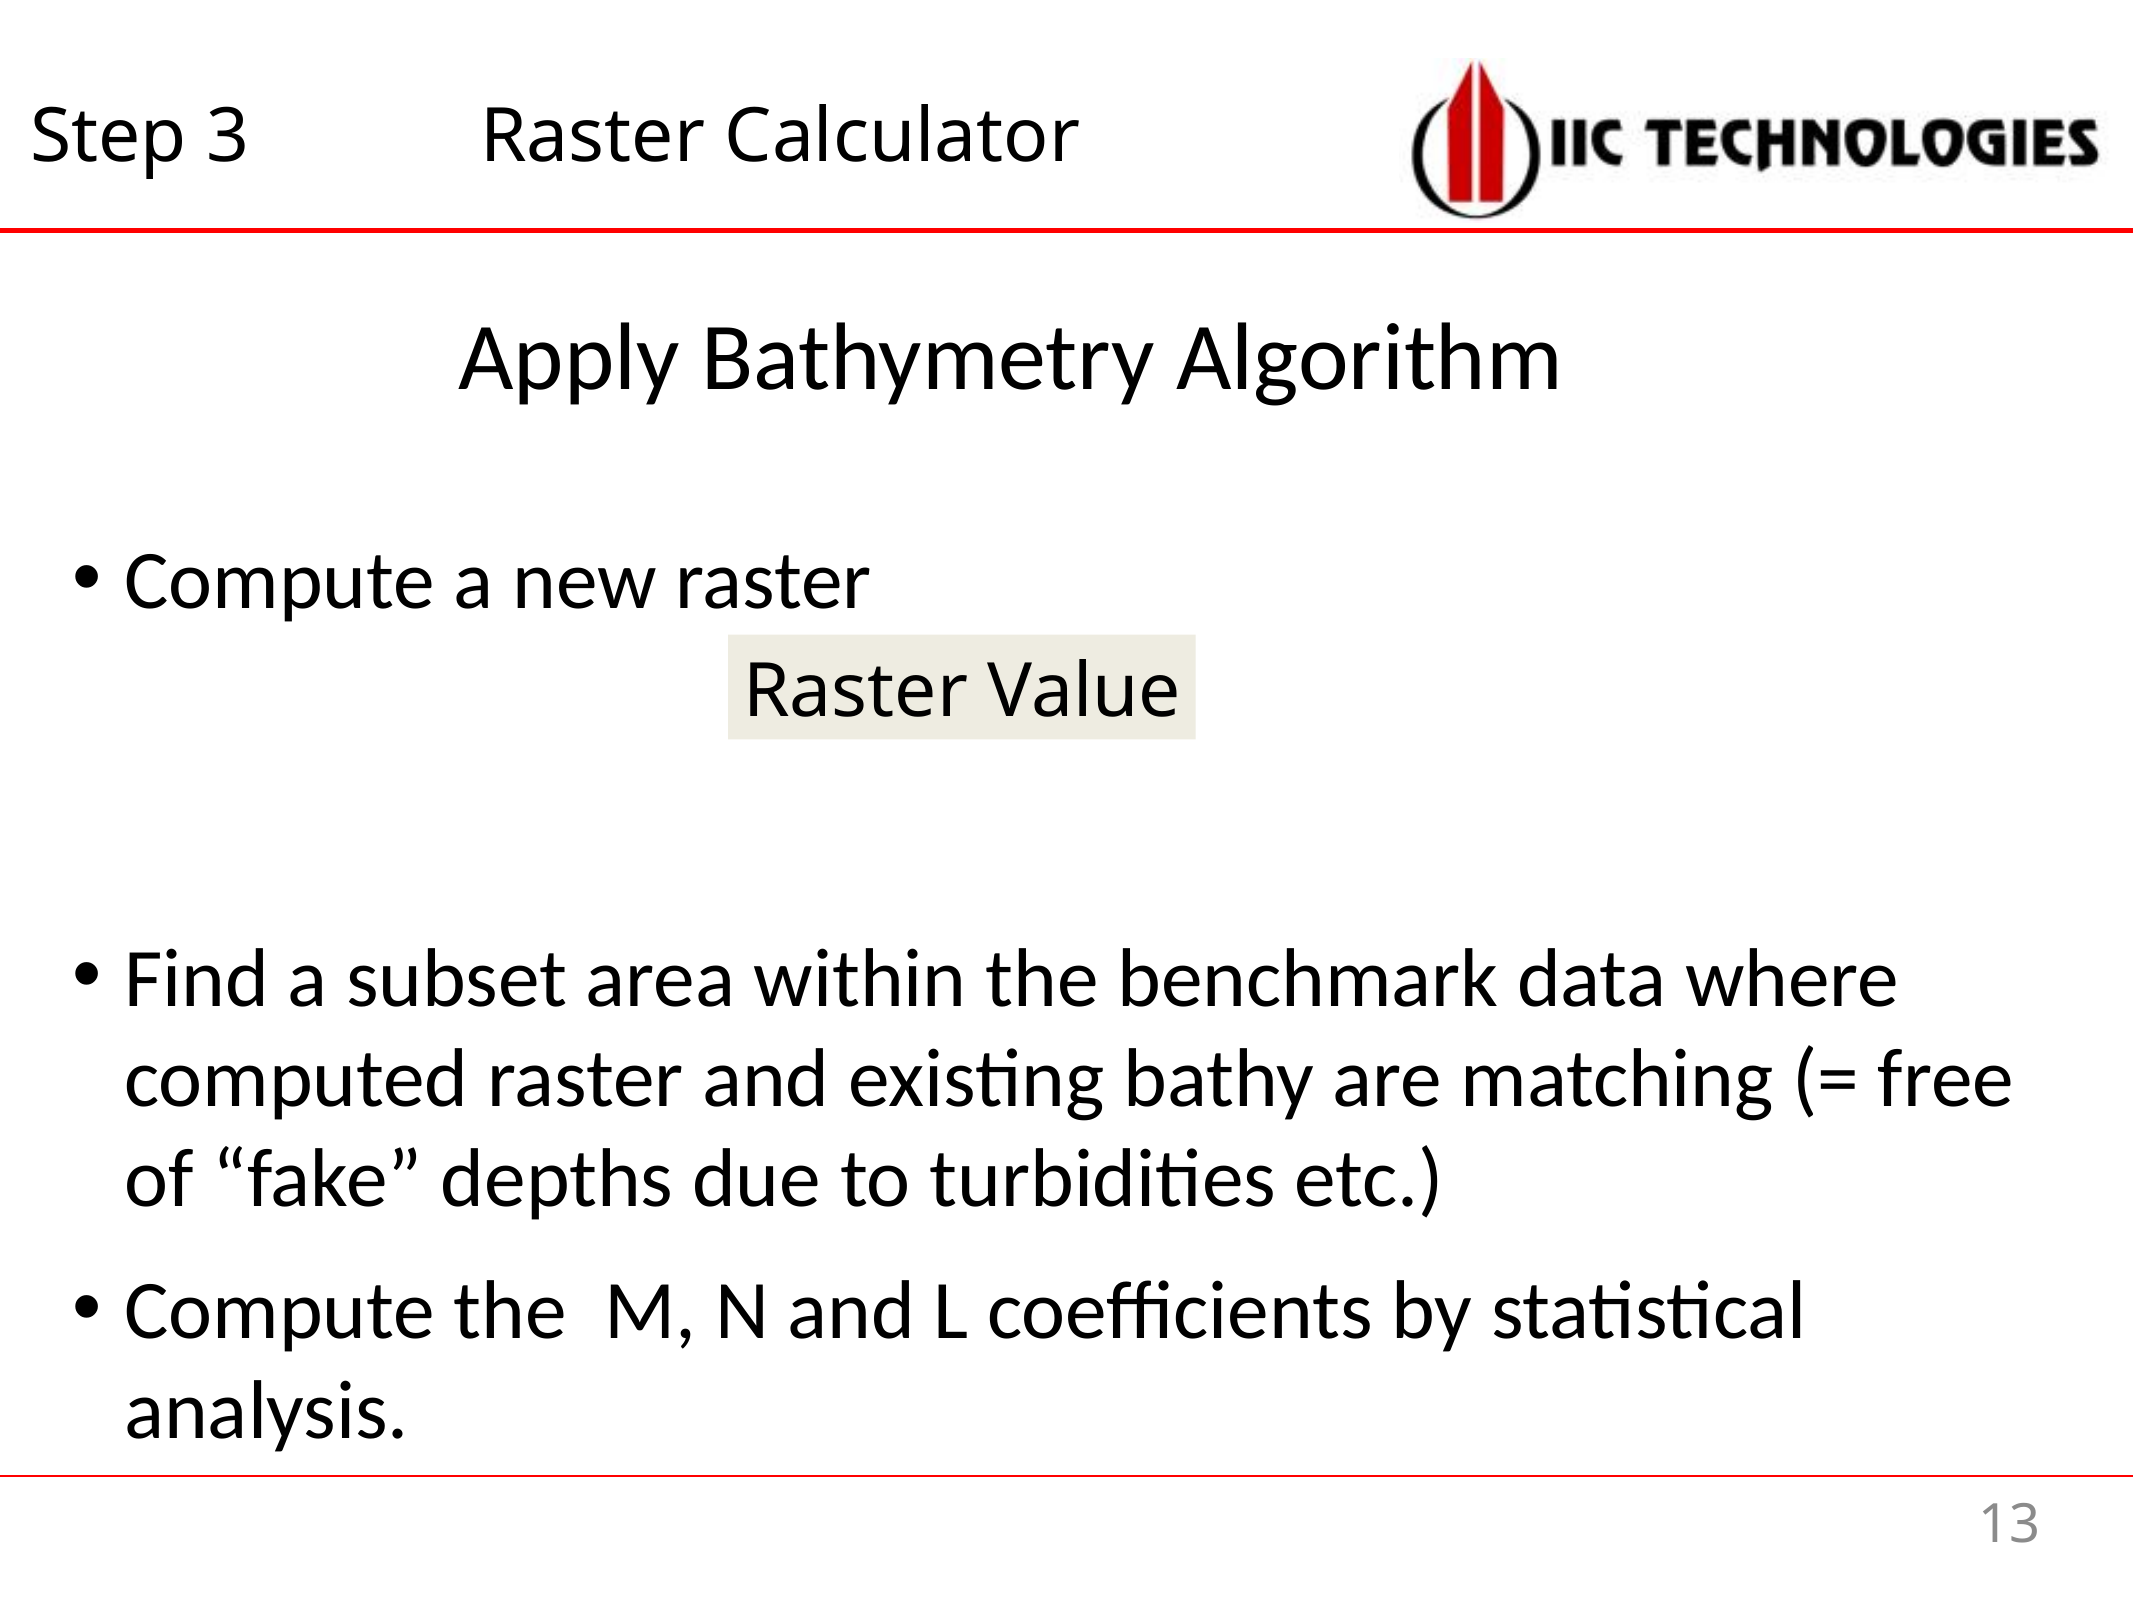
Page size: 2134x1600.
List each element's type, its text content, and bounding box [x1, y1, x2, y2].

picture [1399, 58, 2116, 223]
list Compute a new raster Find a subset area within the benchmark data where computed raster and existing bathy are matching (= free of “fake” depths due to turbidities etc.) Compute the M, N and L coefficients by statistical analysis. [50, 514, 2042, 1497]
title Apply Bathymetry Algorithm [437, 280, 1752, 423]
slide_number 13 [1564, 1483, 2063, 1569]
text_box Step 3 Raster Calculator [15, 34, 1386, 184]
